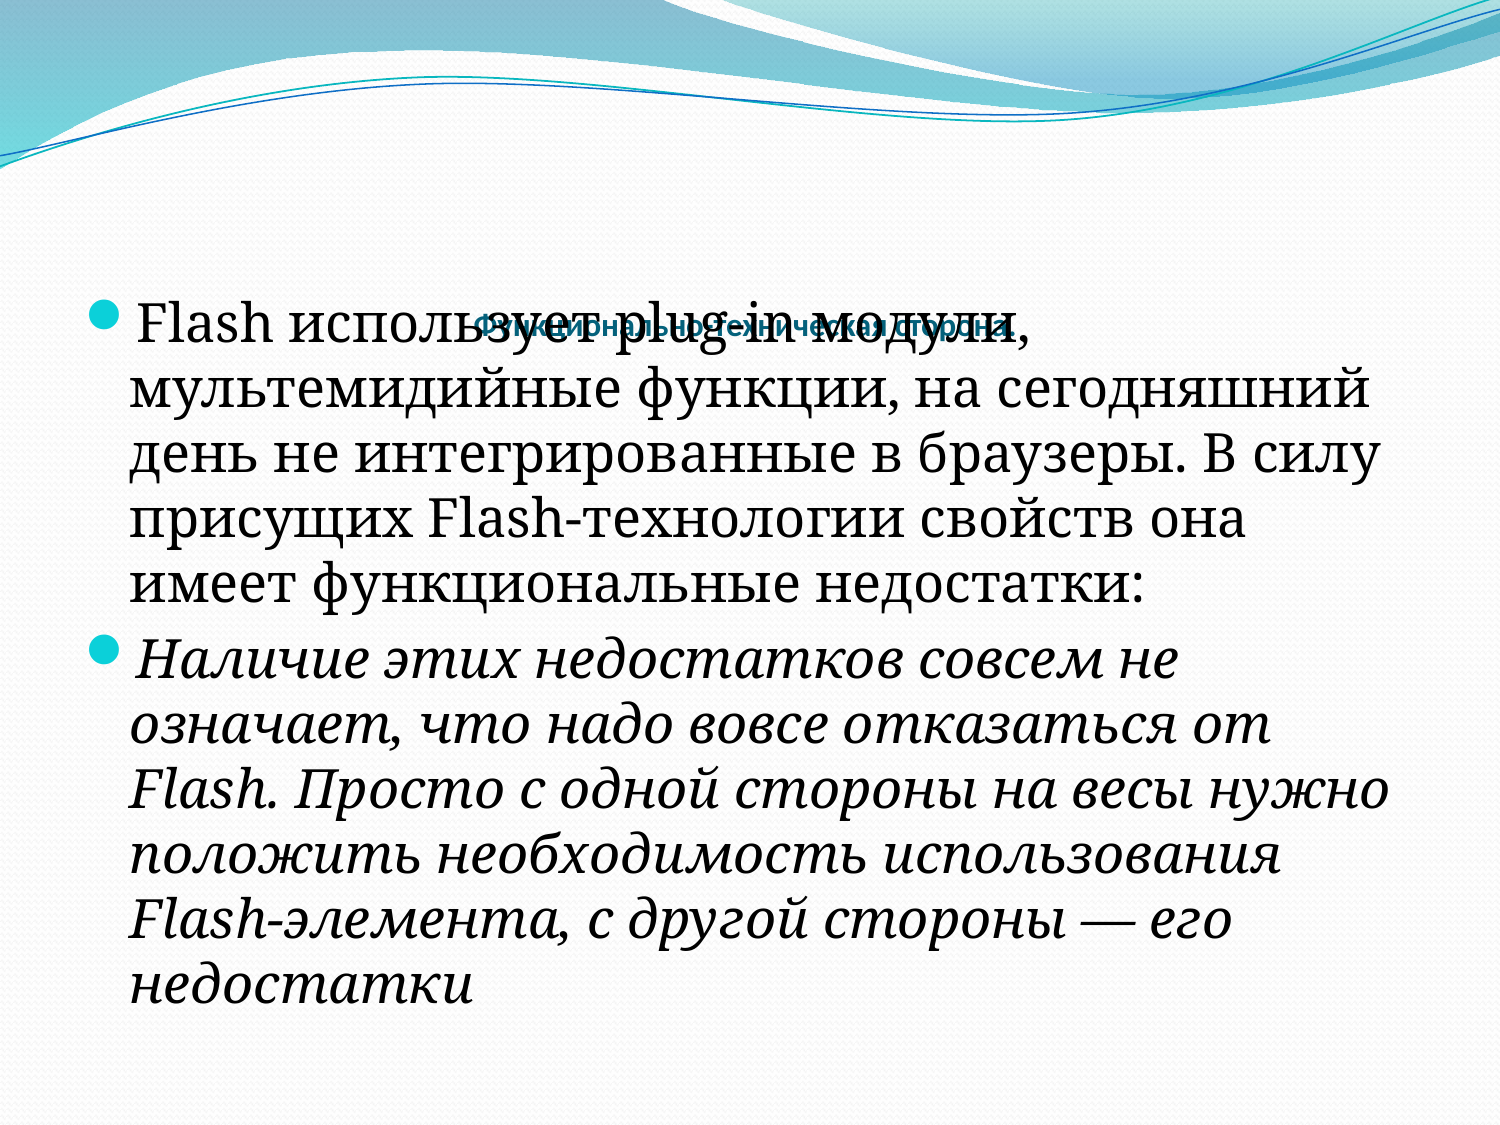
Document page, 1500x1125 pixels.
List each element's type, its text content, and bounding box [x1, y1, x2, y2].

list Flash использует plug-in модули, мультемидийные функции, на сегодняшний день не интегрированные в браузеры. В силу присущих Flash-технологии свойств она имеет функциональные недостатки: Наличие этих недостатков совсем не означает, что надо вовсе отказаться от Flash. Просто с одной стороны на весы нужно положить необходимость использования Flash-элемента, с другой стороны — его недостатки [70, 281, 1421, 1002]
